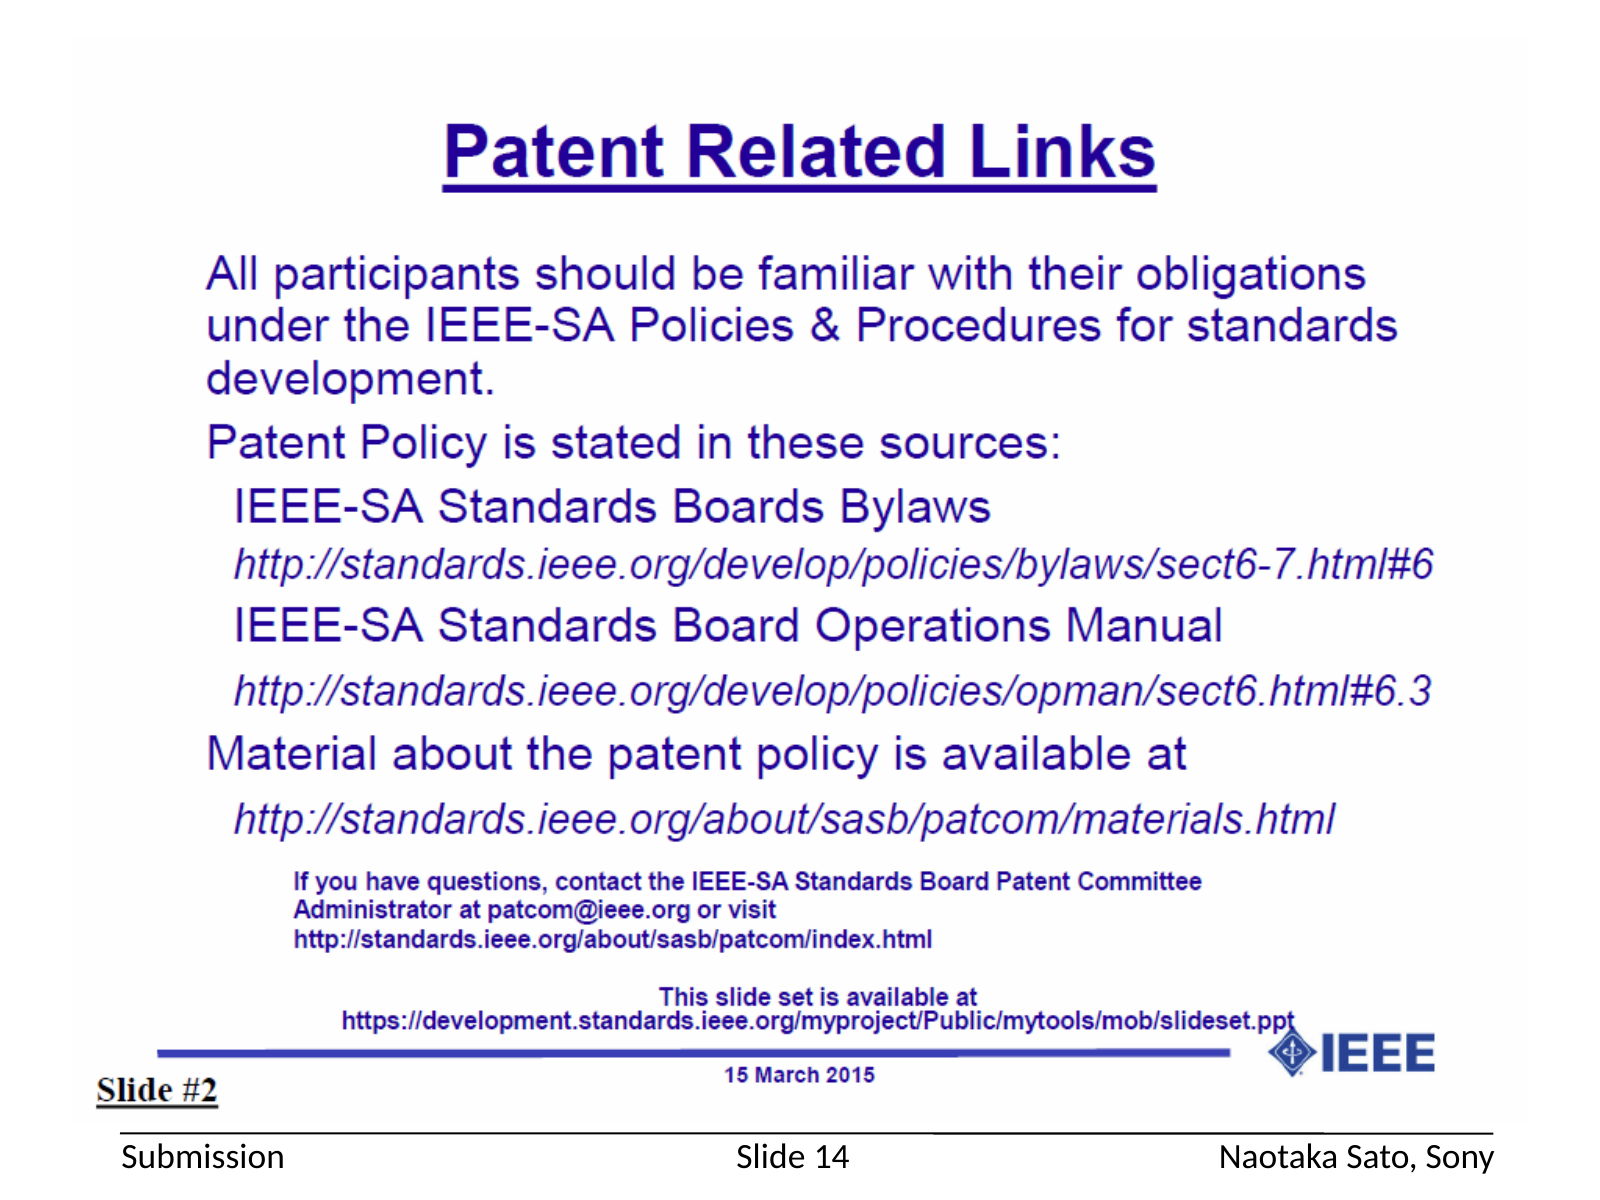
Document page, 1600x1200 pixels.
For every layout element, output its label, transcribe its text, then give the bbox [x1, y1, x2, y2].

slide_number Slide 14 [733, 1134, 854, 1197]
picture [73, 35, 1527, 1126]
footer Naotaka Sato, Sony [937, 1134, 1495, 1174]
